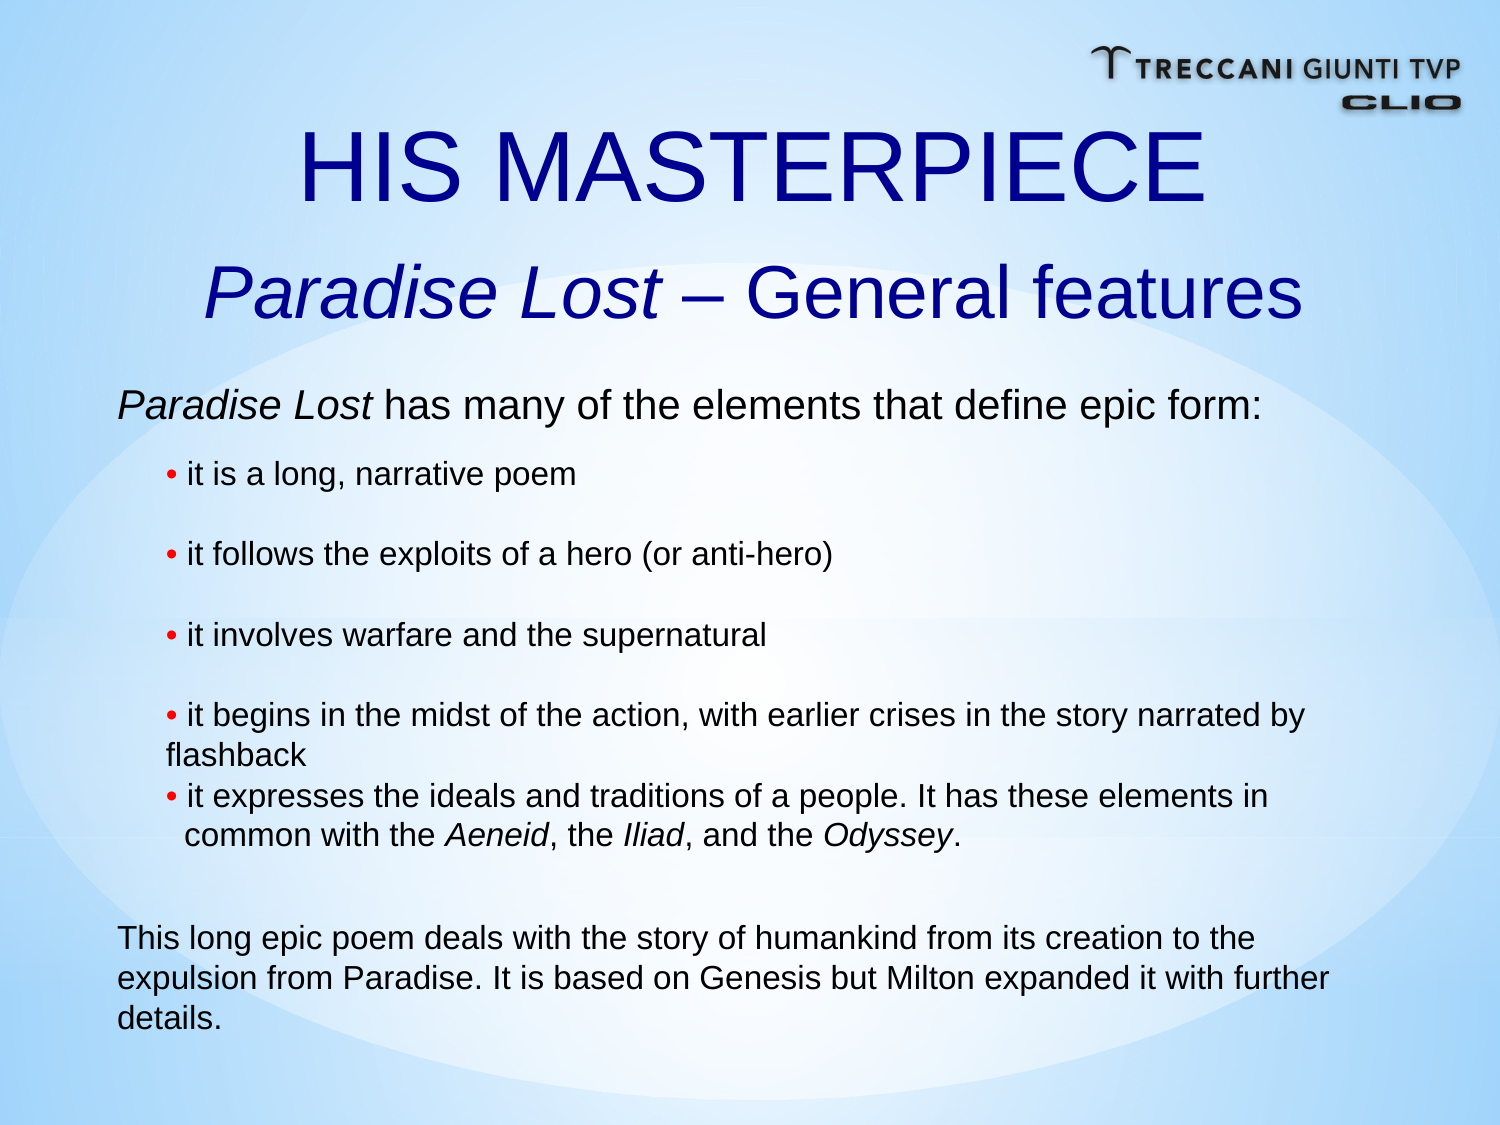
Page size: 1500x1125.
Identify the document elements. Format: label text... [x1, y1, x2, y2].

text_box • it follows the exploits of a hero (or anti-hero) [151, 524, 1411, 580]
text_box Paradise Lost has many of the elements that define epic form: [102, 370, 1411, 436]
text_box • it expresses the ideals and traditions of a people. It has these elements in common with the Aeneid, the Iliad, and the Odyssey. [151, 766, 1411, 861]
list HIS MASTERPIECE Paradise Lost – General features [50, 94, 1450, 353]
text_box • it is a long, narrative poem [151, 444, 1411, 500]
text_box • it involves warfare and the supernatural [151, 605, 1411, 661]
text_box • it begins in the midst of the action, with earlier crises in the story narrated by flashback [151, 686, 1473, 781]
text_box This long epic poem deals with the story of humankind from its creation to the expulsion from Paradise. It is based on Genesis but Milton expanded it with further details. [102, 908, 1393, 1044]
